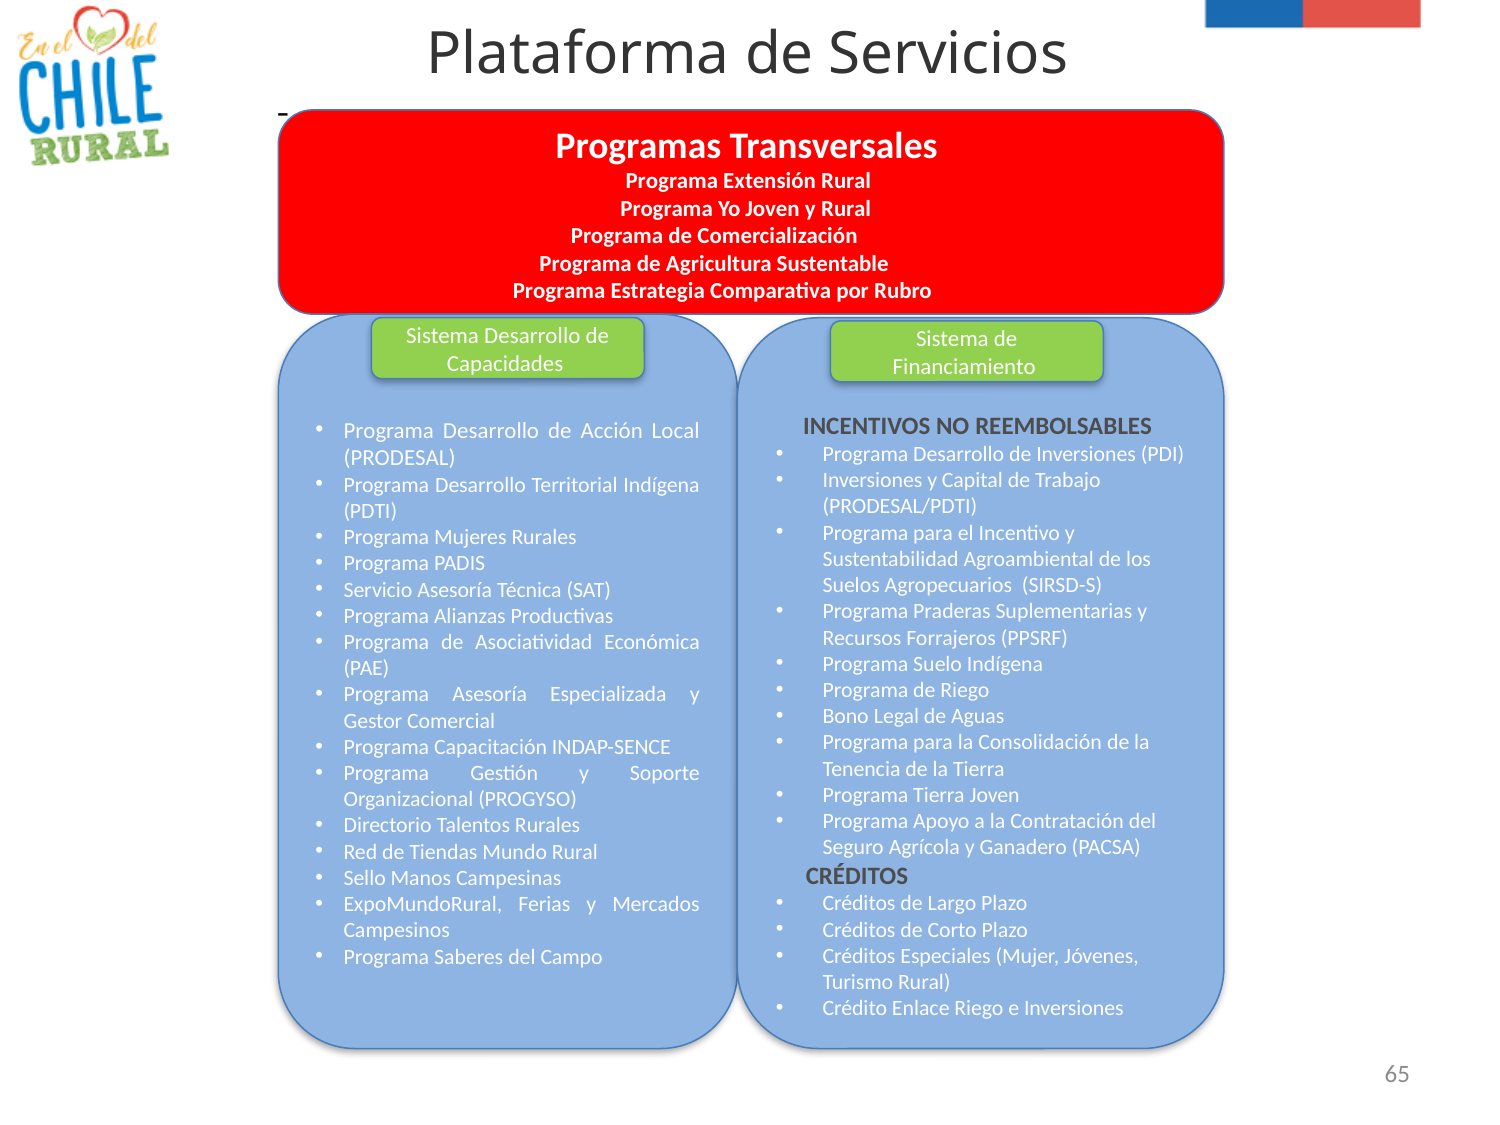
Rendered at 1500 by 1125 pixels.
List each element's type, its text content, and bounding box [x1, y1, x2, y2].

text_box Sistema de Financiamiento [829, 320, 1105, 383]
text_box Programas Transversales Programa Extensión Rural Programa Yo Joven y Rural Programa de Comercialización Programa de Agricultura Sustentable Programa Estrategia Comparativa por Rubro [277, 109, 1225, 315]
text_box Programa Desarrollo de Acción Local (PRODESAL) Programa Desarrollo Territorial Indígena (PDTI) Programa Mujeres Rurales Programa PADIS Servicio Asesoría Técnica (SAT) Programa Alianzas Productivas Programa de Asociatividad Económica (PAE) Programa Asesoría Especializada y Gestor Comercial Programa Capacitación INDAP-SENCE Programa Gestión y Soporte Organizacional (PROGYSO) Directorio Talentos Rurales Red de Tiendas Mundo Rural Sello Manos Campesinas ExpoMundoRural, Ferias y Mercados Campesinos Programa Saberes del Campo [277, 313, 737, 1050]
slide_number 65 [1074, 1042, 1425, 1103]
text_box INCENTIVOS NO REEMBOLSABLES Programa Desarrollo de Inversiones (PDI) Inversiones y Capital de Trabajo (PRODESAL/PDTI) Programa para el Incentivo y Sustentabilidad Agroambiental de los Suelos Agropecuarios (SIRSD-S) Programa Praderas Suplementarias y Recursos Forrajeros (PPSRF) Programa Suelo Indígena Programa de Riego Bono Legal de Aguas Programa para la Consolidación de la Tenencia de la Tierra Programa Tierra Joven Programa Apoyo a la Contratación del Seguro Agrícola y Ganadero (PACSA) CRÉDITOS Créditos de Largo Plazo Créditos de Corto Plazo Créditos Especiales (Mujer, Jóvenes, Turismo Rural) Crédito Enlace Riego e Inversiones [736, 316, 1225, 1050]
title Plataforma de Servicios [72, 0, 1423, 145]
text_box Sistema Desarrollo de Capacidades [370, 316, 646, 380]
